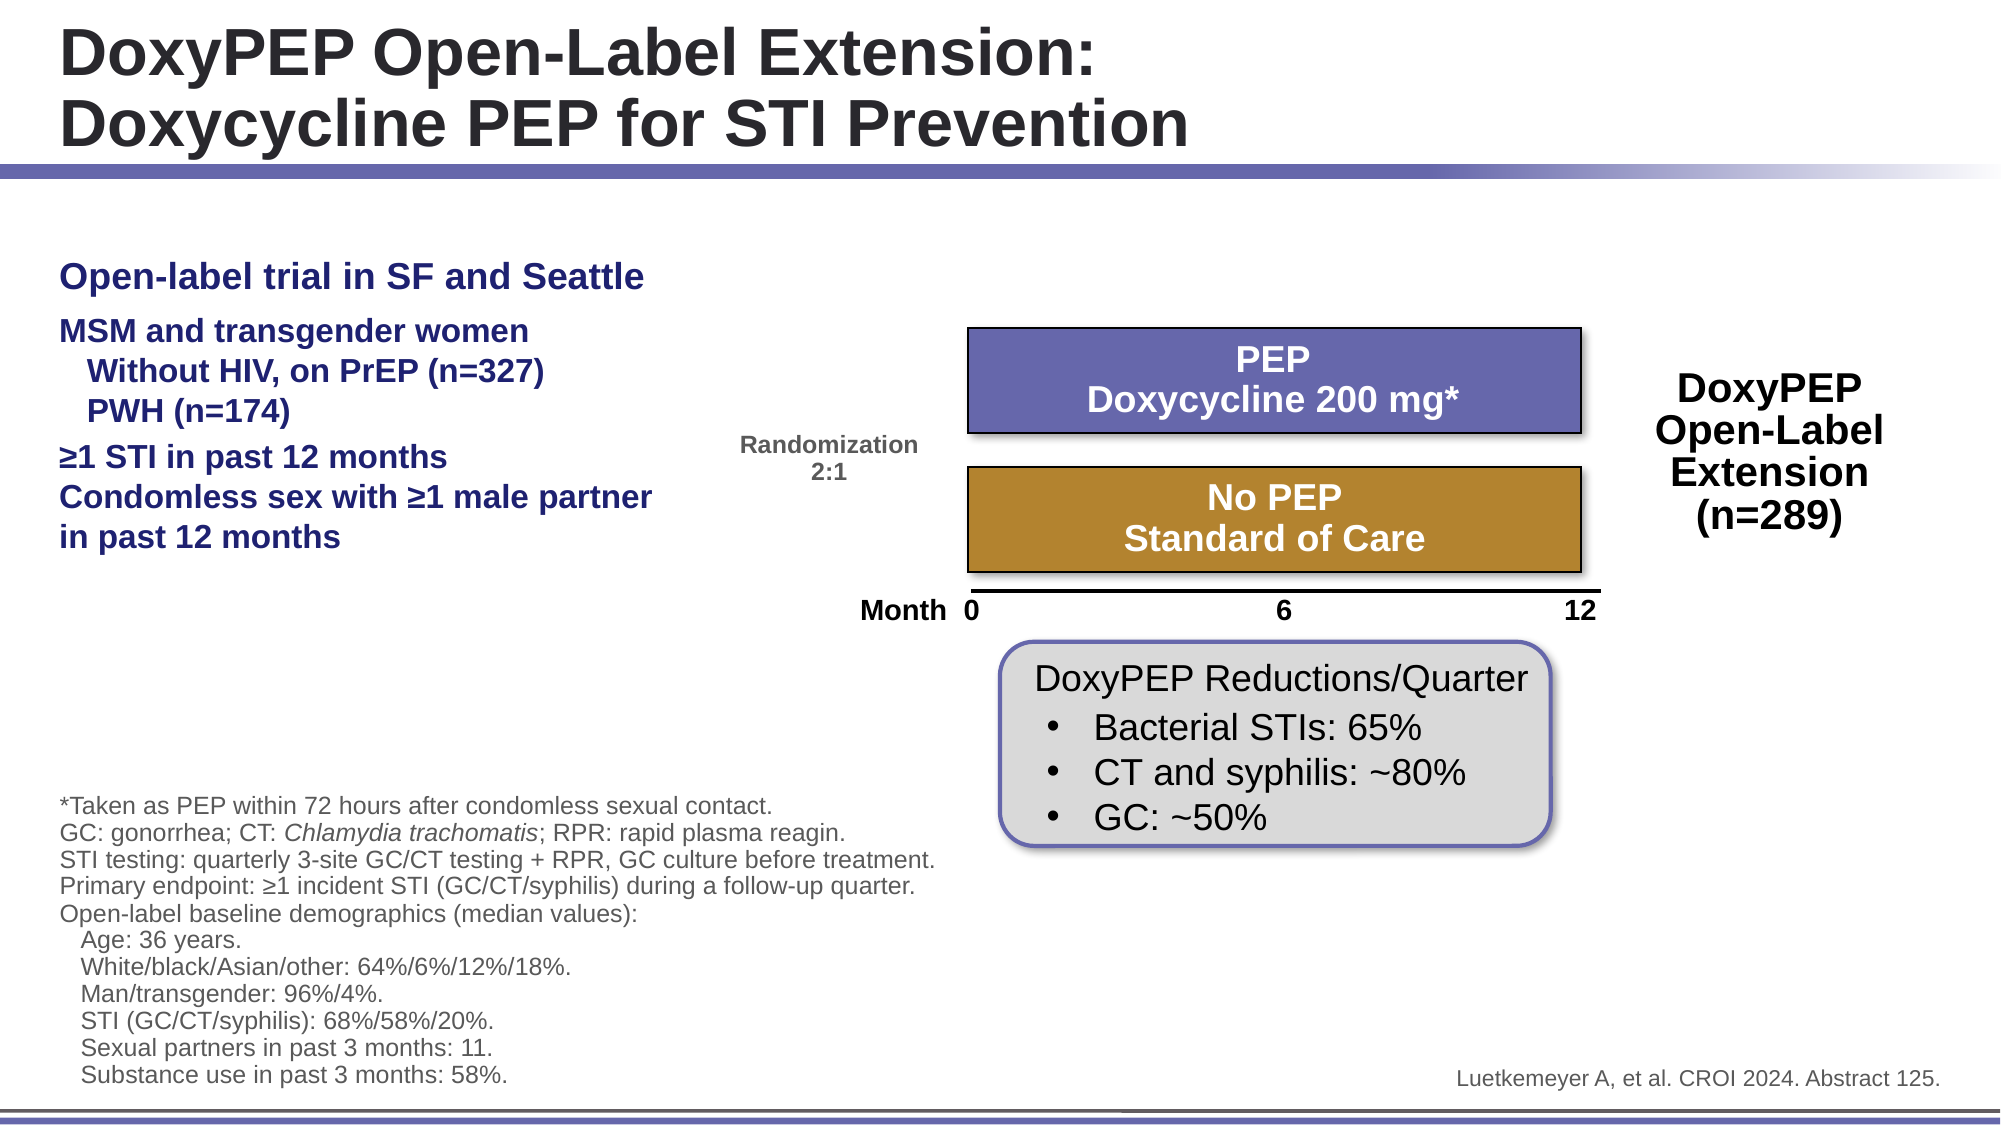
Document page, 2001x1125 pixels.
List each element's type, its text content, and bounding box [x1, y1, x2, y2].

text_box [966, 641, 1597, 847]
text_box Luetkemeyer A, et al. CROI 2024. Abstract 125. [1272, 1059, 1957, 1099]
text_box *Taken as PEP within 72 hours after condomless sexual contact. GC: gonorrhea; CT: Chlamydia trachomatis; RPR: rapid plasma reagin. STI testing: quarterly 3-site GC/CT testing + RPR, GC culture before treatment. Primary endpoint: ≥1 incident STI (GC/CT/syphilis) during a follow-up quarter. Open-label baseline demographics (median values): Age: 36 years. White/black/Asian/other: 64%/6%/12%/18%. Man/transgender: 96%/4%. STI (GC/CT/syphilis): 68%/58%/20%. Sexual partners in past 3 months: 11. Substance use in past 3 months: 58%. [44, 785, 1246, 1097]
title DoxyPEP Open-Label Extension: Doxycycline PEP for STI Prevention [44, 31, 1968, 169]
text_box Month 0 6 12 [845, 588, 1852, 635]
text_box Randomization 2:1 [724, 424, 934, 494]
text_box Open-label trial in SF and Seattle MSM and transgender women Without HIV, on PrEP (n=327) PWH (n=174) ≥1 STI in past 12 months Condomless sex with ≥1 male partner in past 12 months [44, 244, 688, 563]
text_box DoxyPEP Open-Label Extension (n=289) [1602, 360, 1956, 546]
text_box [966, 328, 1602, 592]
